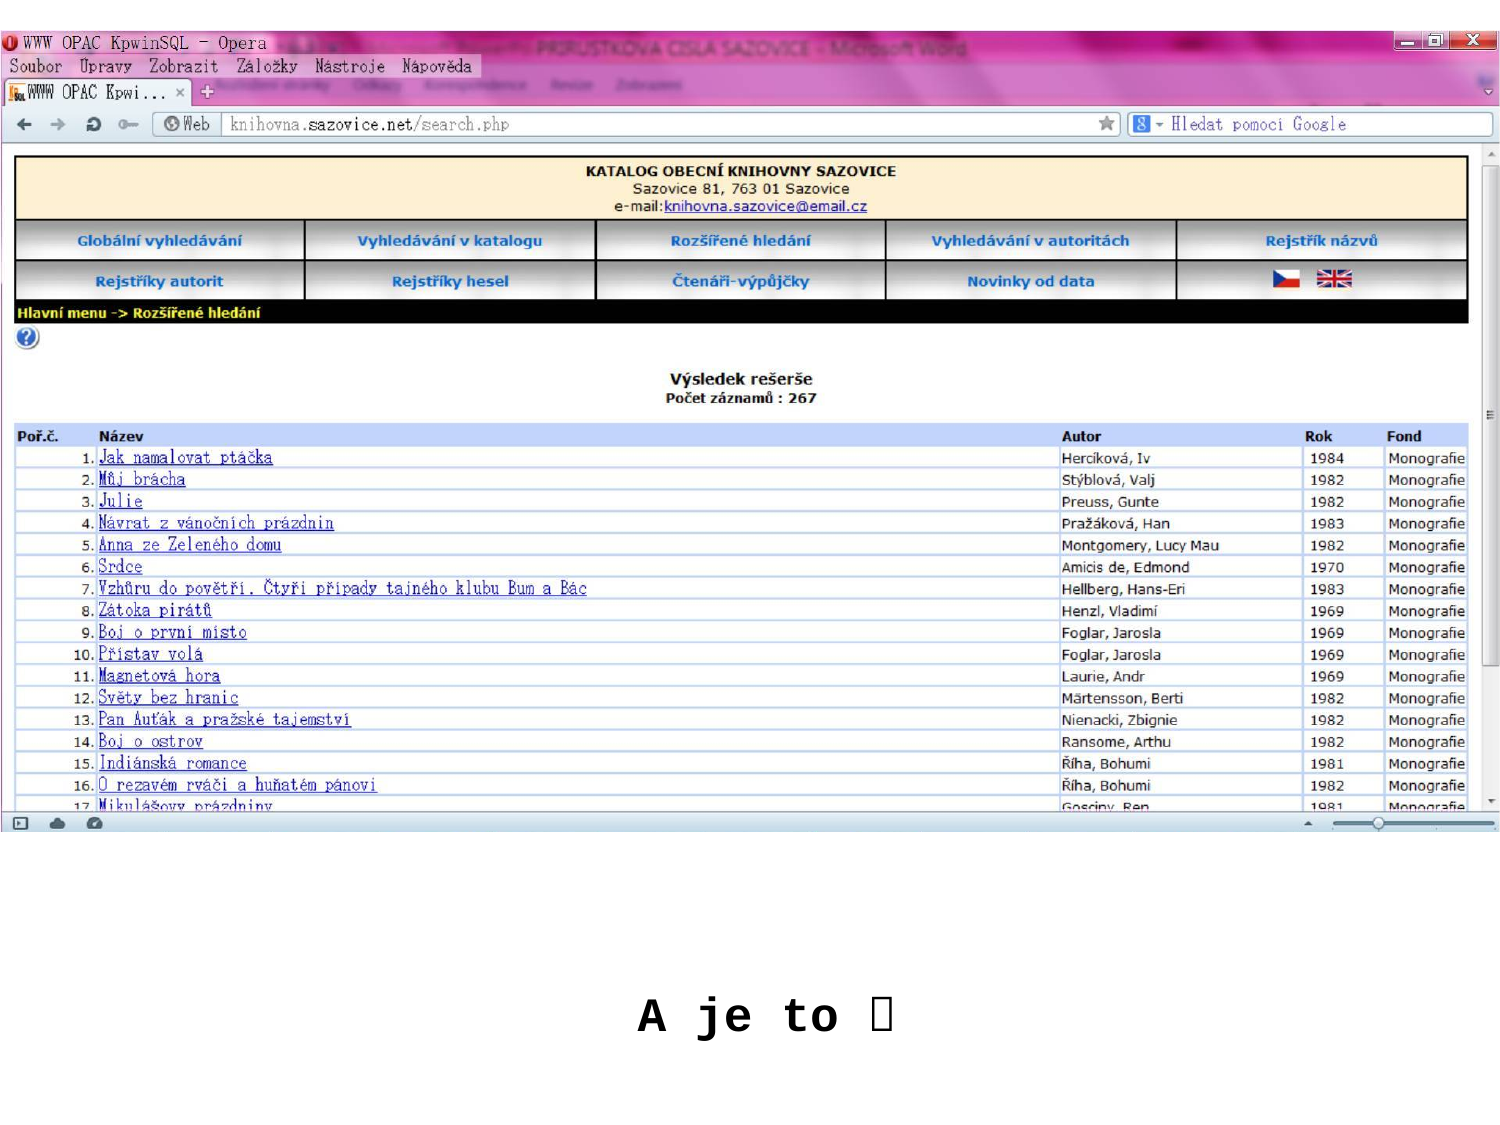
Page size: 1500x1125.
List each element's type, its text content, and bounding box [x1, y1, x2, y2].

picture [0, 30, 1500, 832]
subtitle A je to  [242, 975, 1293, 1044]
